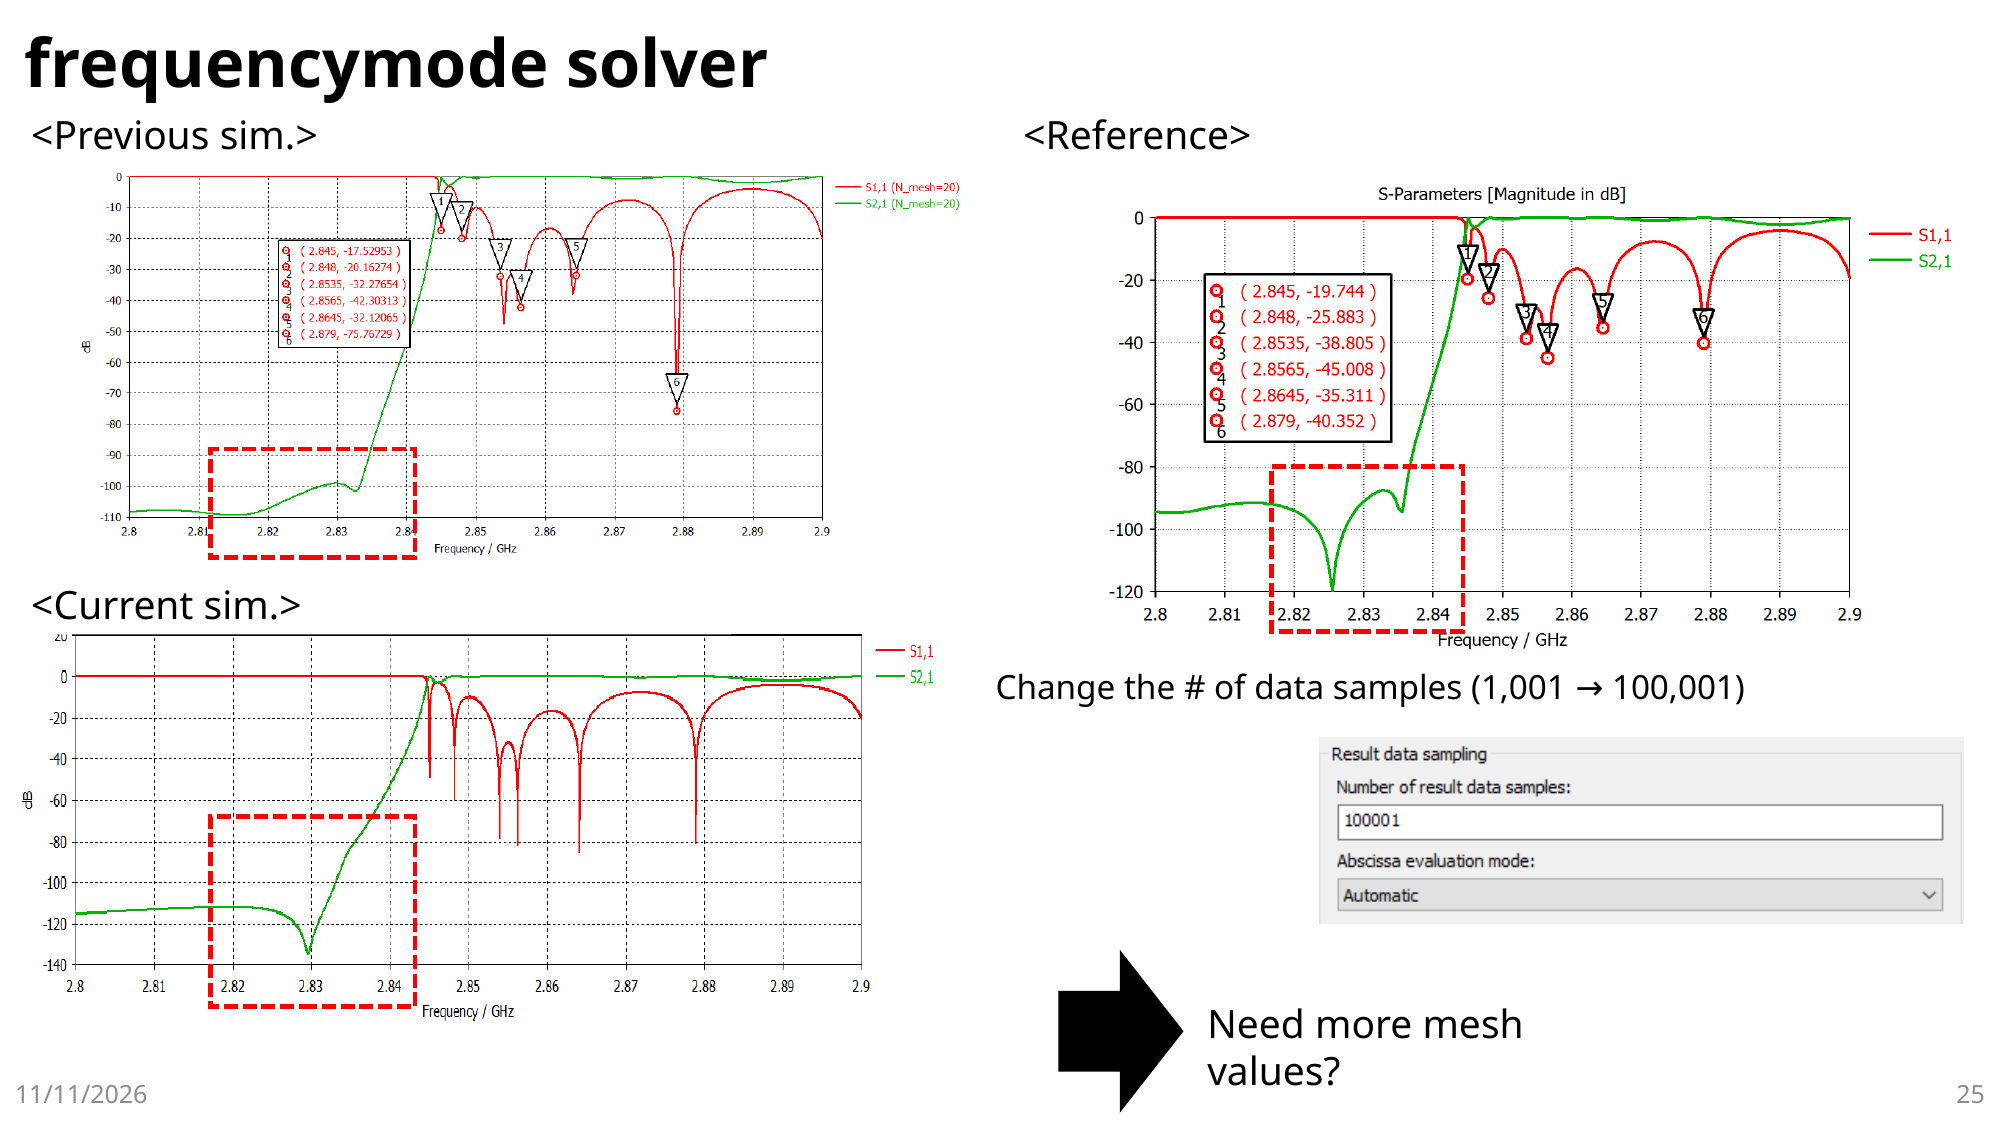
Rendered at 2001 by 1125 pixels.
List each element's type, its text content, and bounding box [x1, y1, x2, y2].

text_box [1058, 949, 1184, 1113]
text_box <Reference> [1008, 103, 1724, 165]
text_box Change the # of data samples (1,001 → 100,001) [980, 659, 1778, 714]
text_box <Current sim.> [16, 572, 732, 600]
picture [1089, 170, 1954, 653]
picture [1319, 737, 1964, 924]
text_box Need more mesh values? [1192, 992, 1680, 1101]
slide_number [0, 1065, 450, 1125]
title frequencymode solver [9, 9, 1735, 122]
slide_number 25 [1550, 1065, 2000, 1125]
text_box <Previous sim.> [16, 103, 732, 165]
picture [77, 148, 963, 558]
picture [16, 600, 939, 1021]
